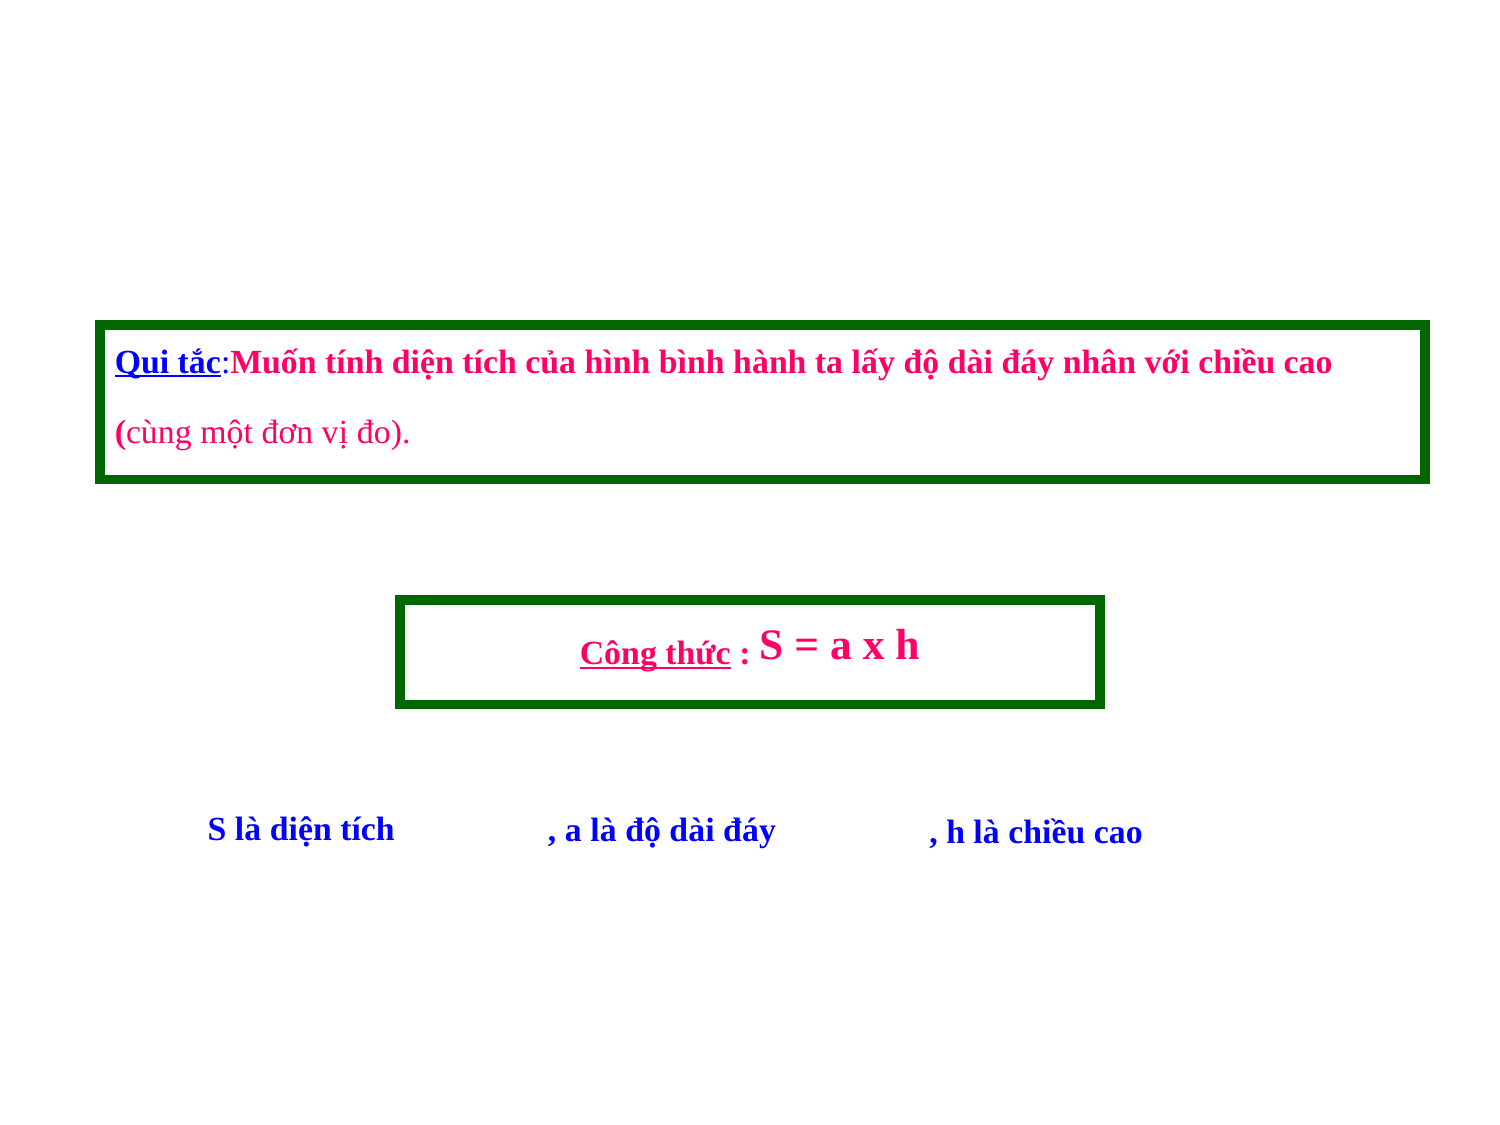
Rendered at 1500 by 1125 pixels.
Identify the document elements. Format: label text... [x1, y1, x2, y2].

text_box S là diện tích [192, 792, 410, 878]
text_box , a là độ dài đáy [533, 792, 792, 878]
text_box Qui tắc:Muốn tính diện tích của hình bình hành ta lấy độ dài đáy nhân với chiều cao (cùng một đơn vị đo). [99, 324, 1425, 480]
text_box Công thức : S = a x h [399, 599, 1100, 705]
text_box , h là chiều cao [914, 795, 1159, 880]
